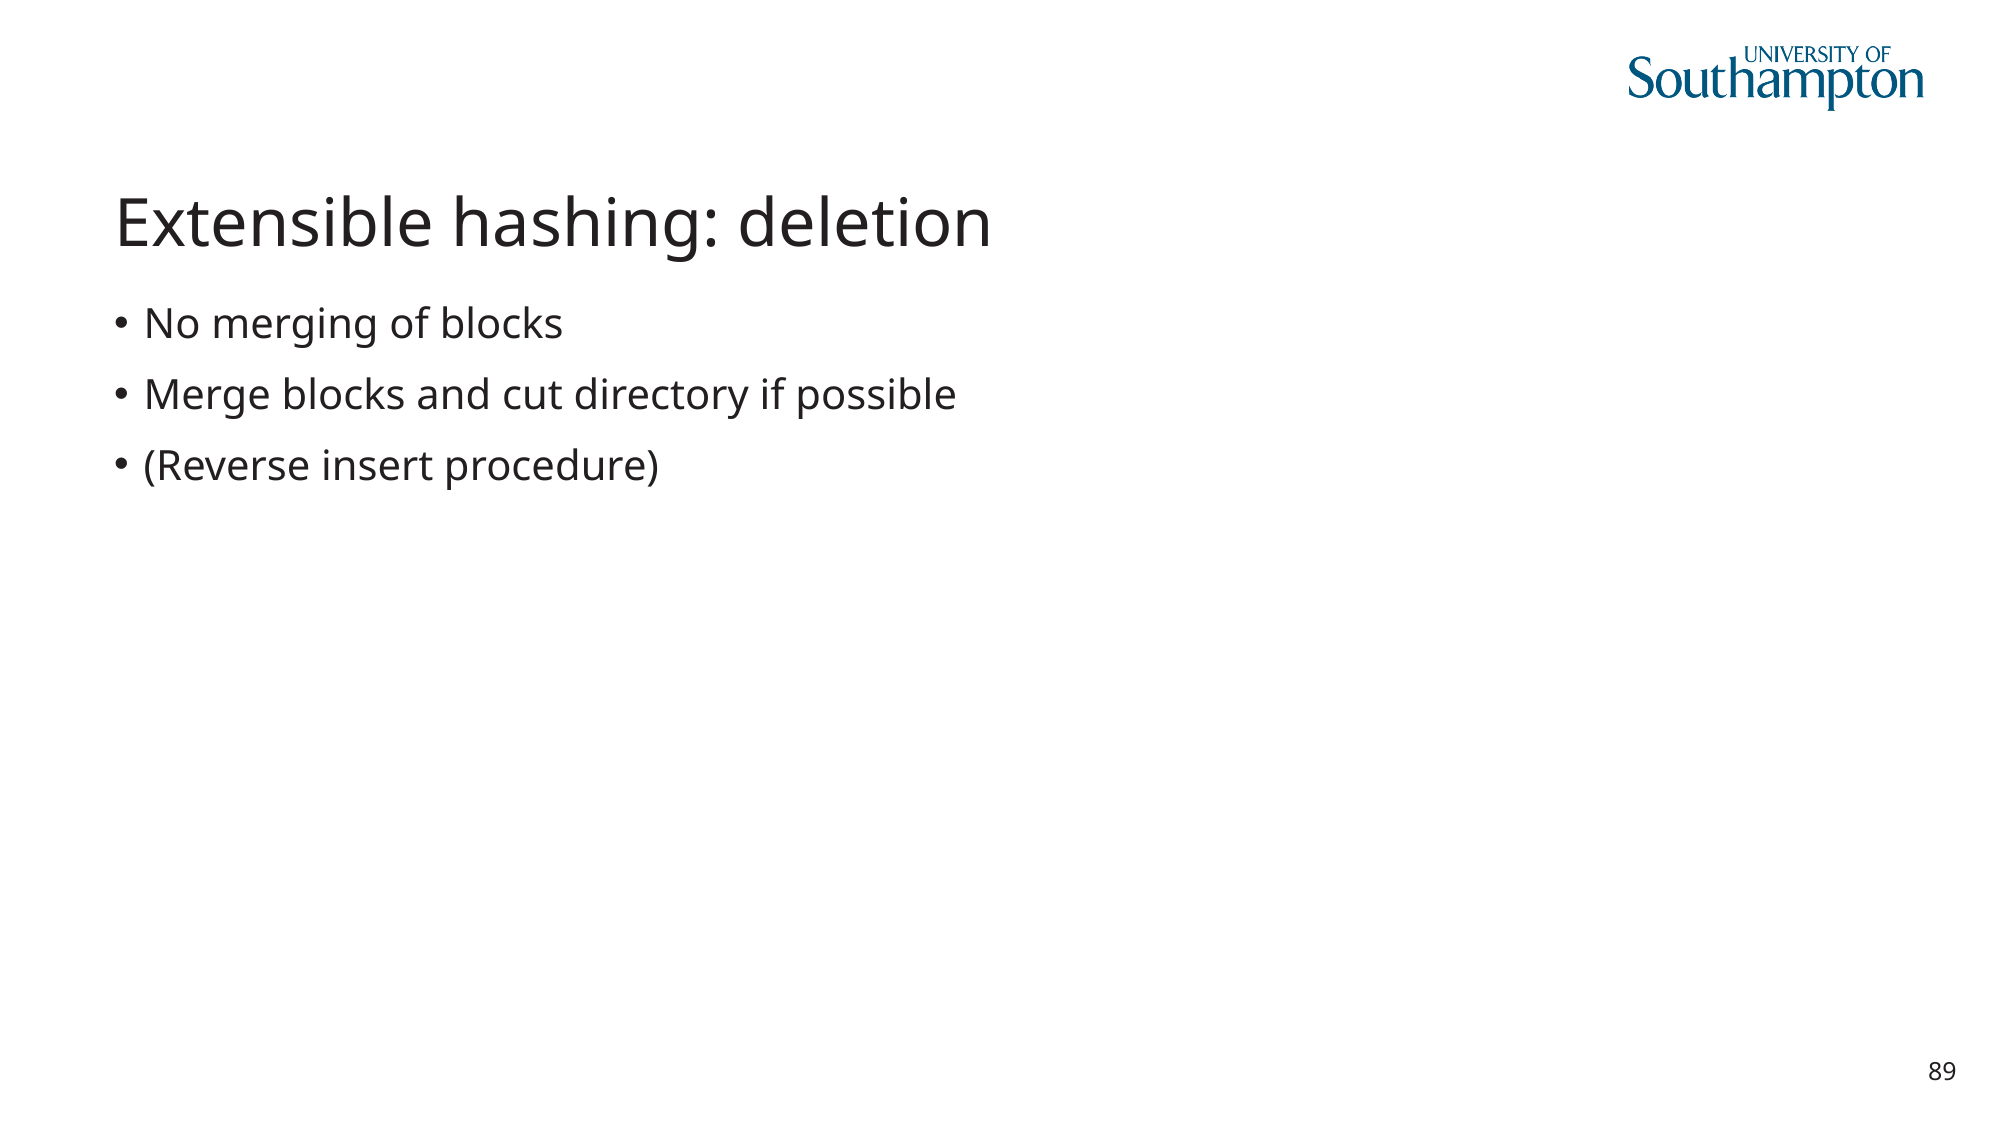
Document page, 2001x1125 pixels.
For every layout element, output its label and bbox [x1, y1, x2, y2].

picture [1629, 71, 1648, 95]
picture [1629, 46, 1924, 111]
list [102, 290, 1898, 1024]
picture [1869, 48, 1877, 60]
title [102, 113, 1898, 268]
